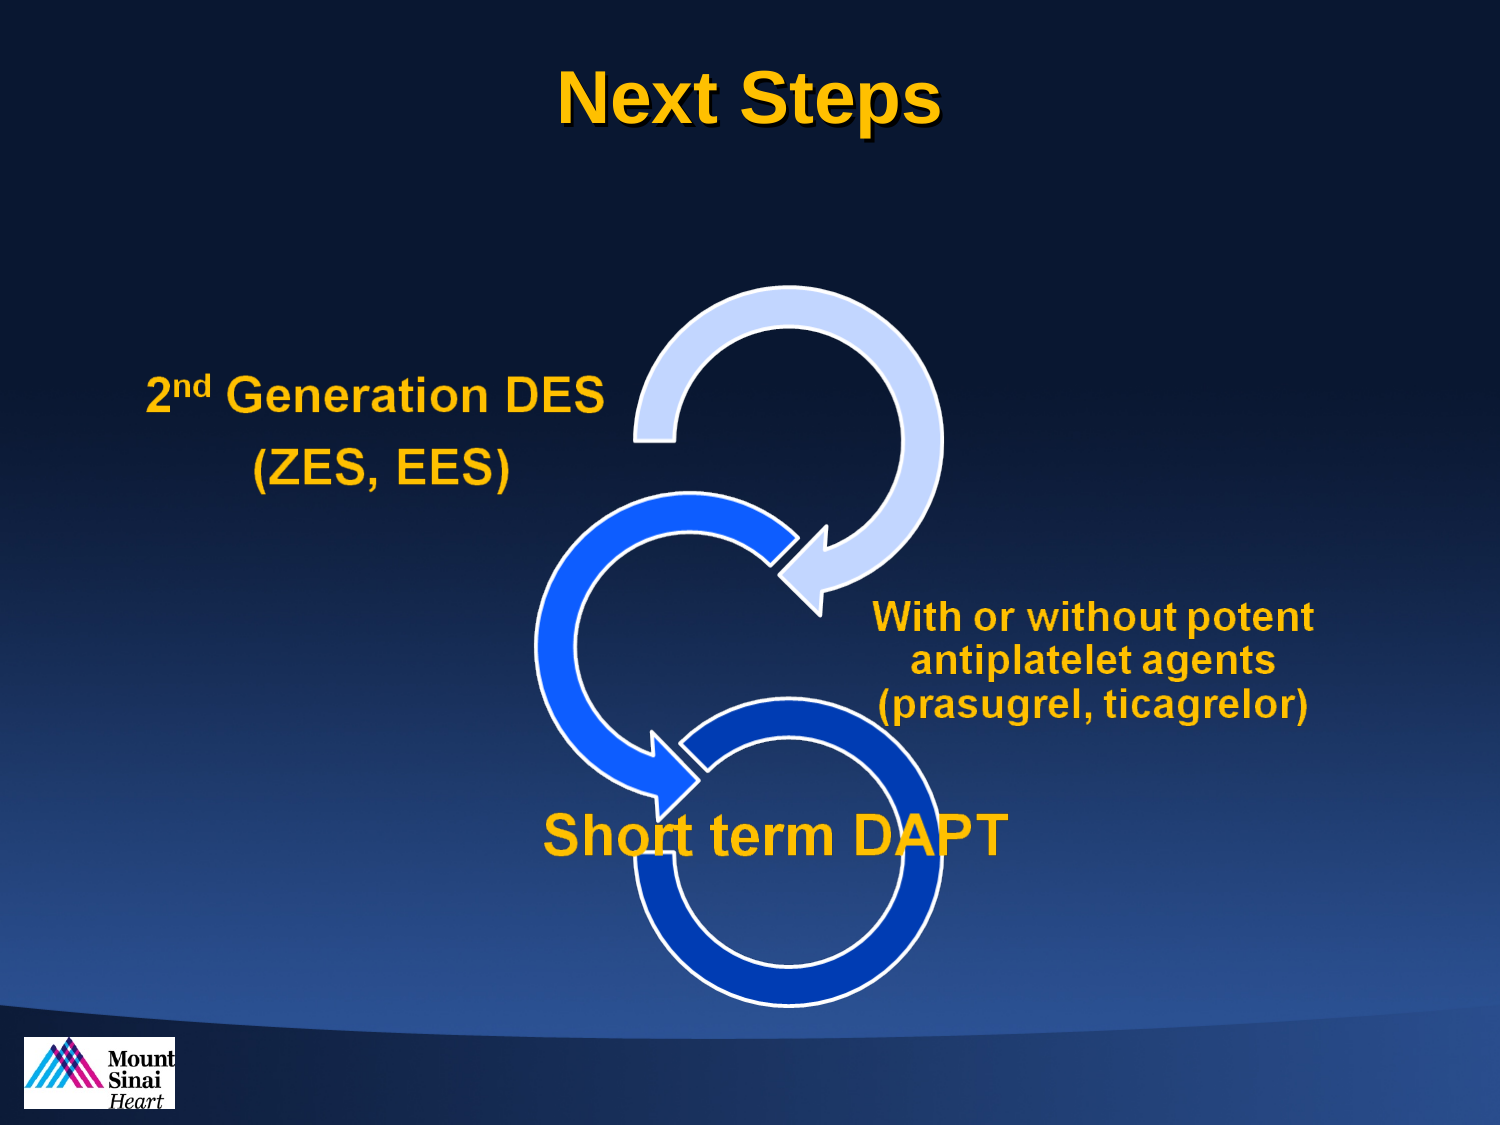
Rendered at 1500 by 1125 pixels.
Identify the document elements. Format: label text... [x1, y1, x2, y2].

title Next Steps [75, 0, 1425, 188]
picture [0, 0, 1500, 1125]
